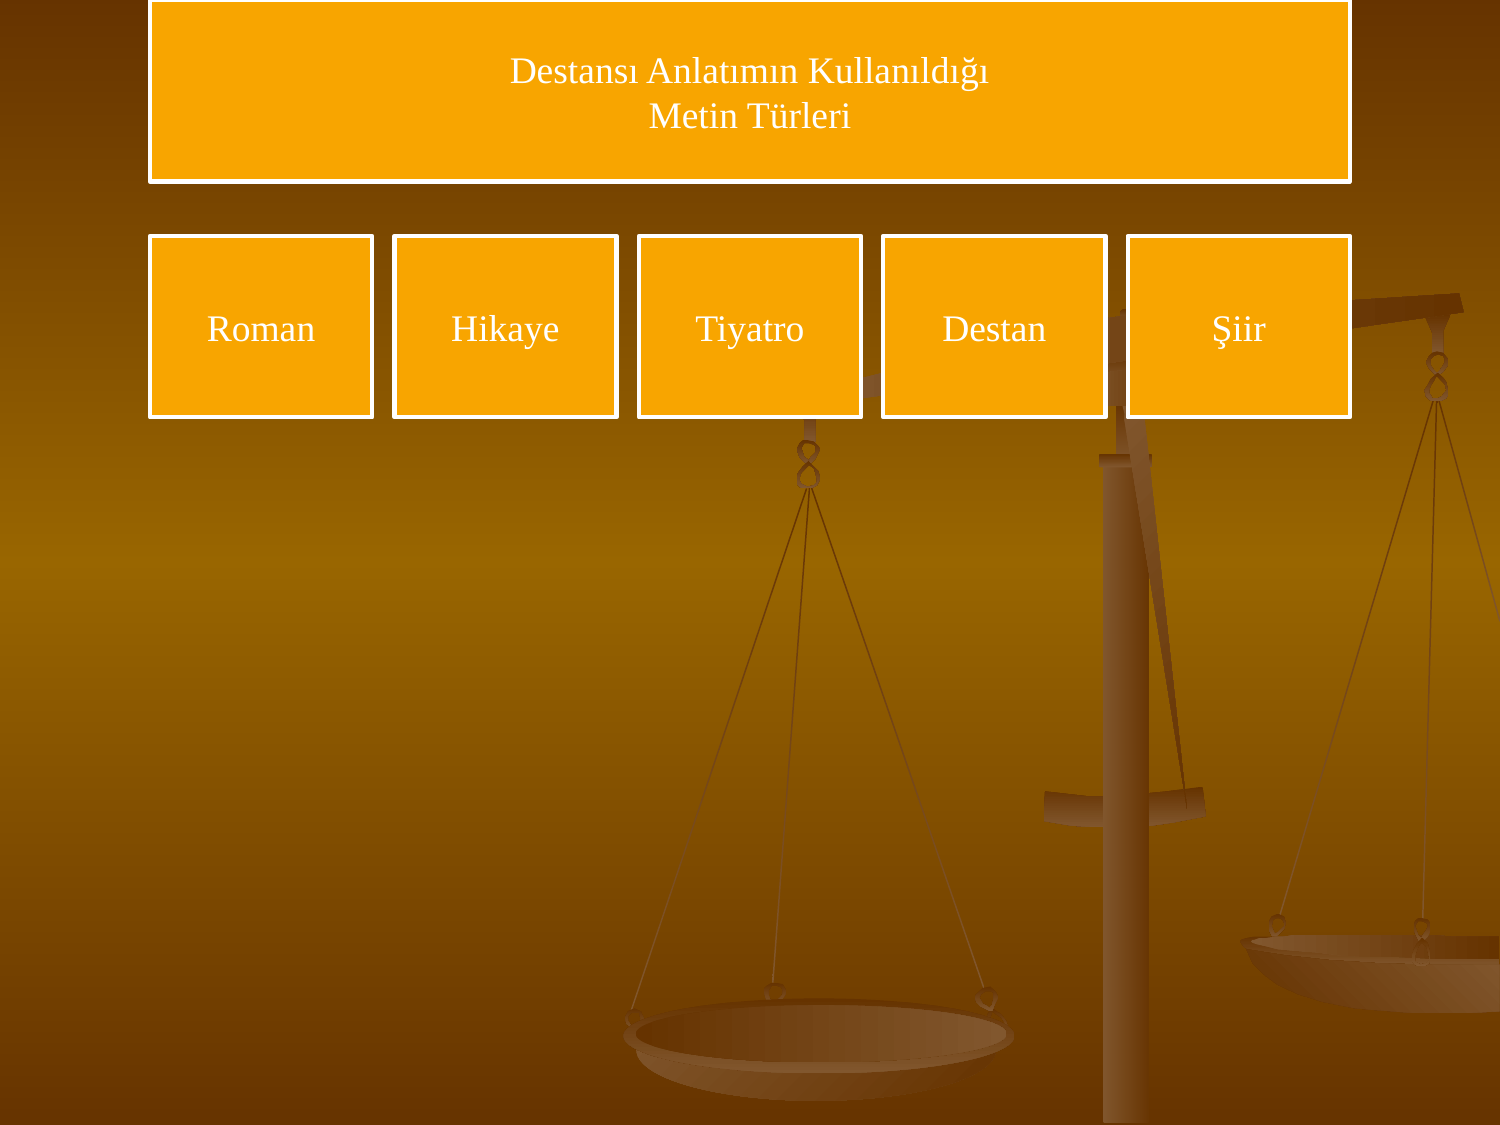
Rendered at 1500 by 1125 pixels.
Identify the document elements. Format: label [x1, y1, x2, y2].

text_box [0, 0, 1500, 1125]
